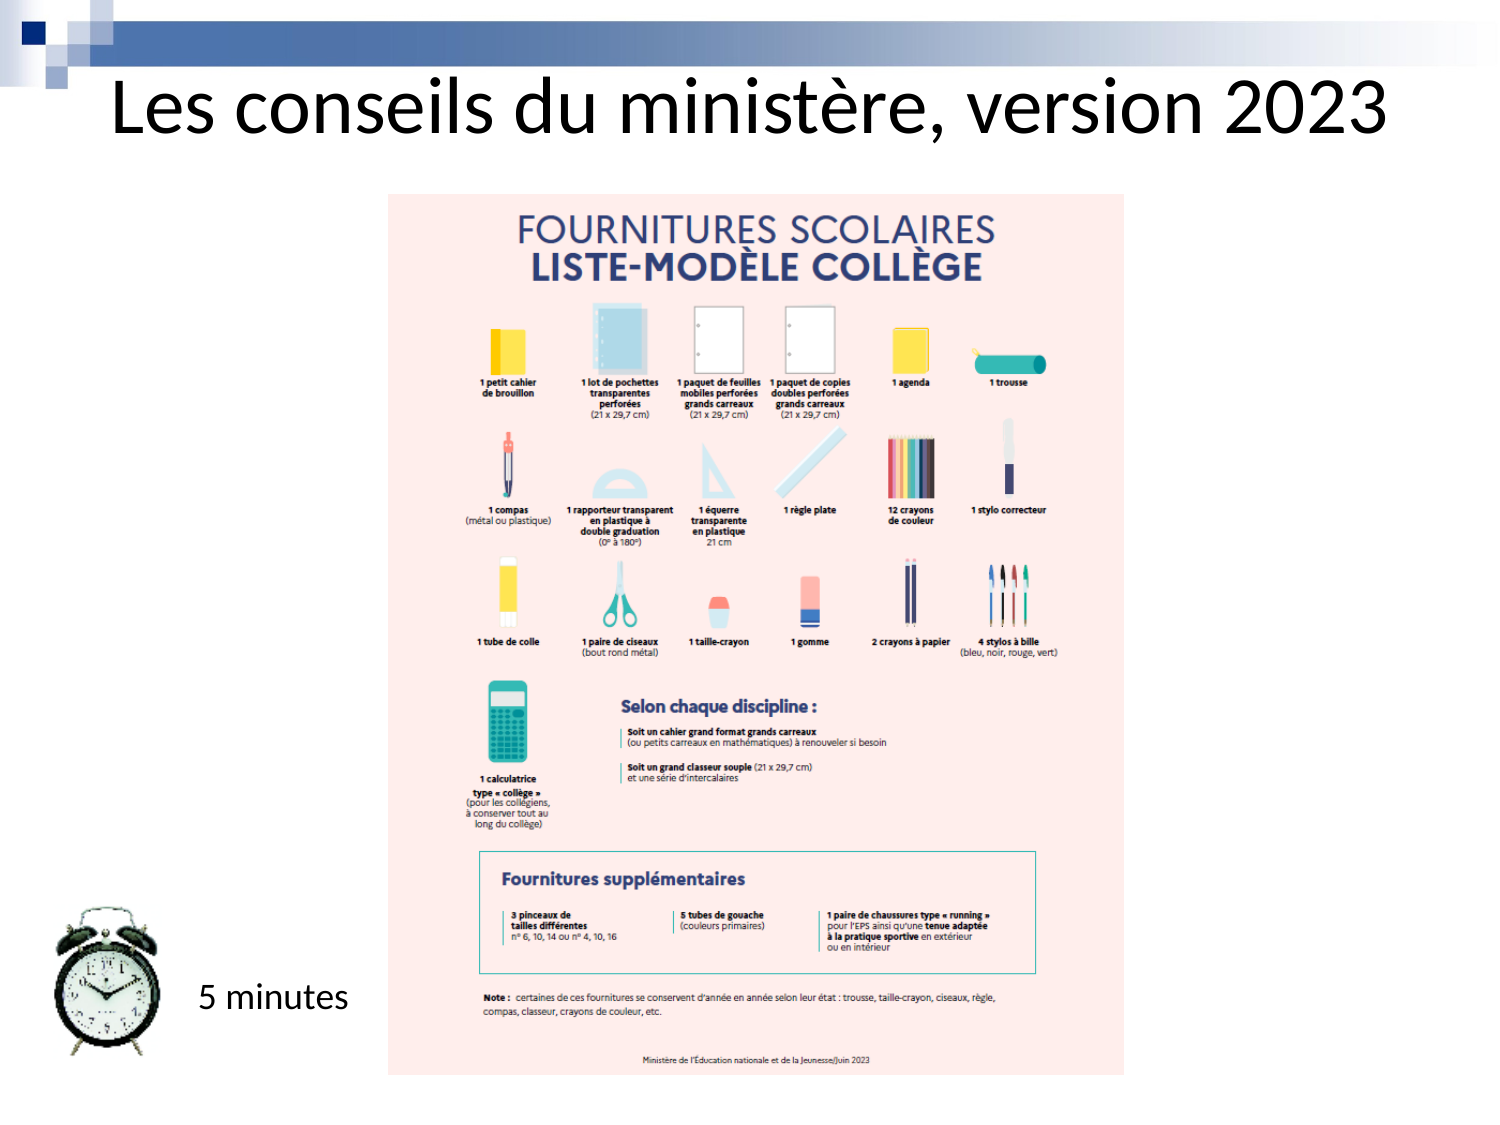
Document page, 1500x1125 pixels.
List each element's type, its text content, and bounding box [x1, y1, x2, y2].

title Les conseils du ministère, version 2023 [75, 7, 1425, 195]
text_box 5 minutes [183, 964, 367, 1025]
picture [0, 0, 1500, 1125]
